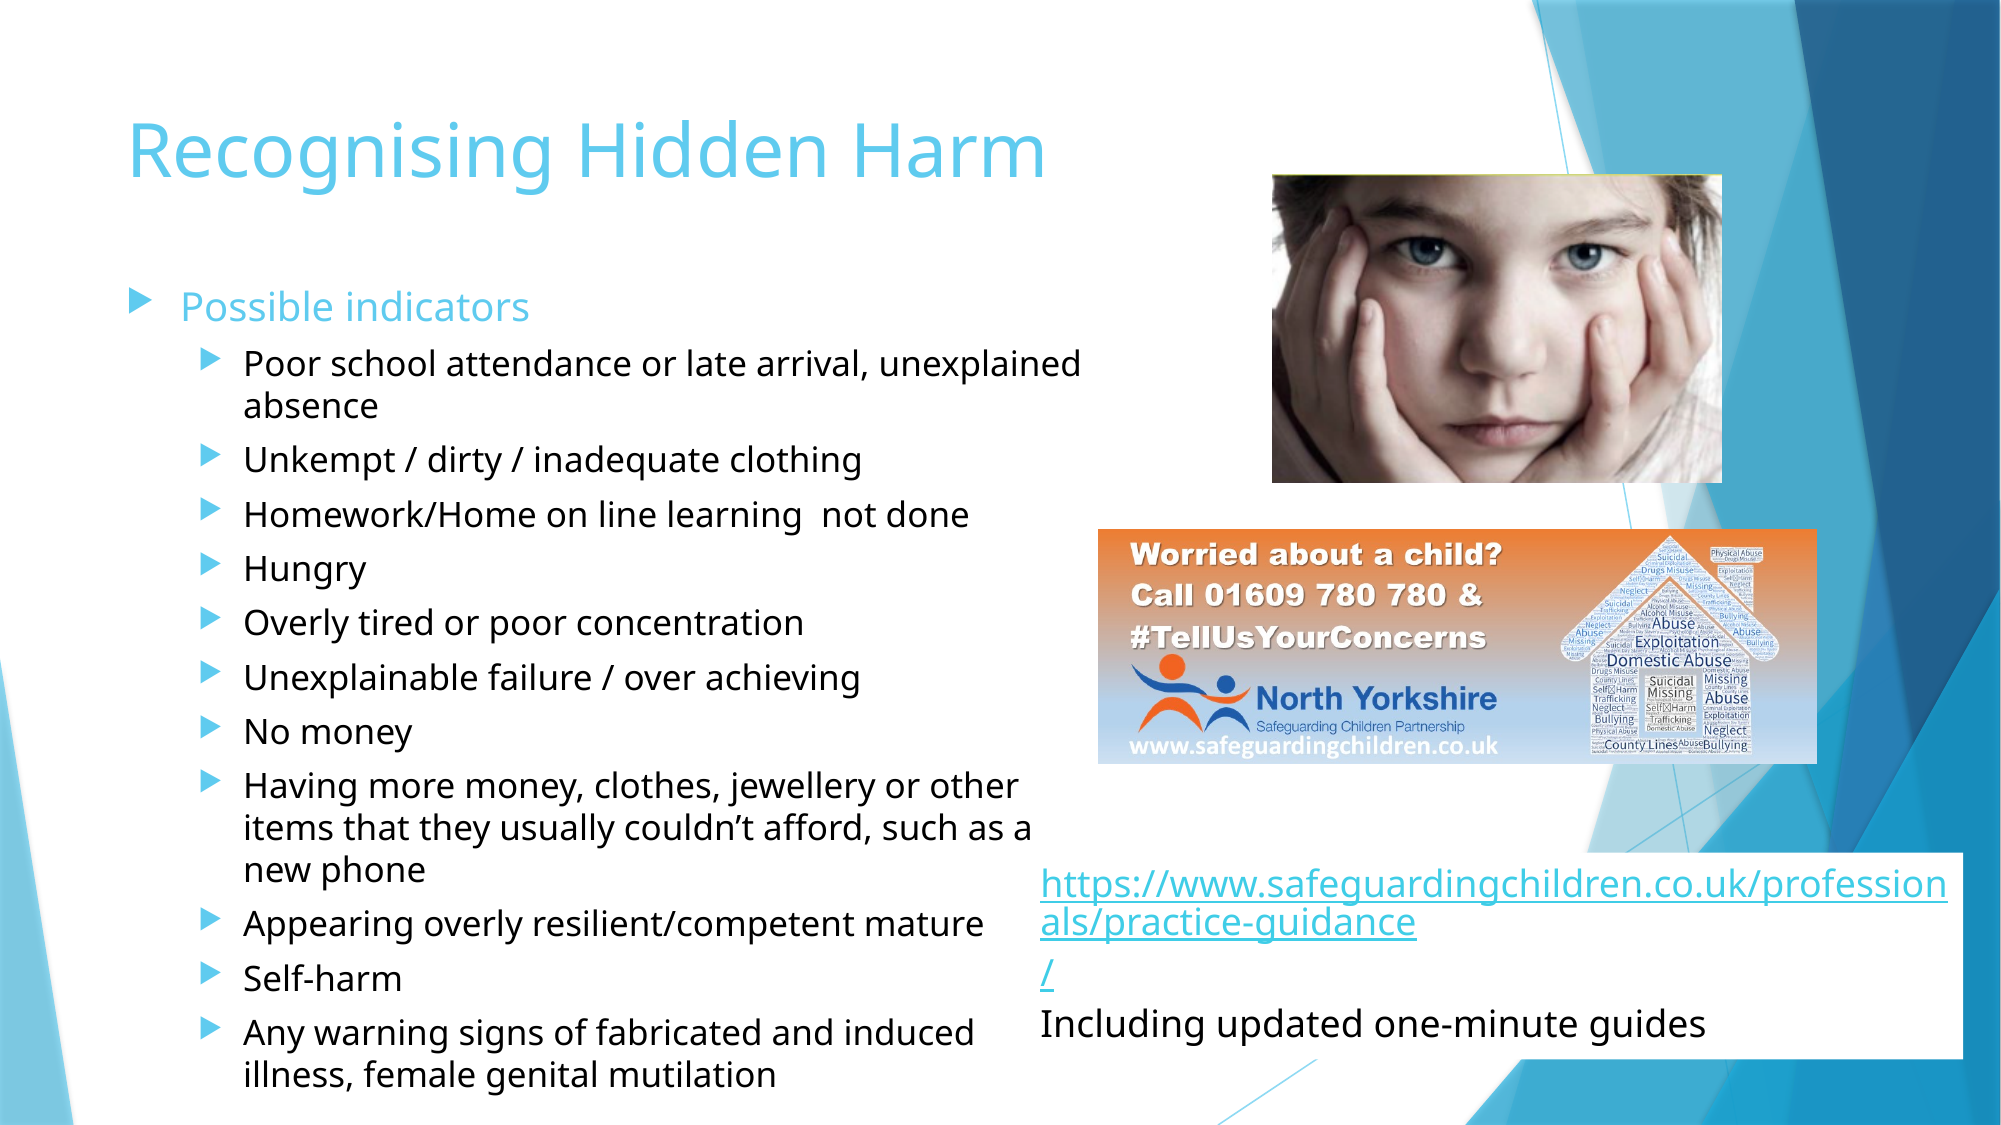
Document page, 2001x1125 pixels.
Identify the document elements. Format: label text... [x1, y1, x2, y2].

list Possible indicators Poor school attendance or late arrival, unexplained absence Unkempt / dirty / inadequate clothing Homework/Home on line learning not done Hungry Overly tired or poor concentration Unexplainable failure / over achieving No money Having more money, clothes, jewellery or other items that they usually couldn’t afford, such as a new phone Appearing overly resilient/competent mature Self-harm Any warning signs of fabricated and induced illness, female genital mutilation [111, 273, 1111, 1110]
picture [1271, 173, 1723, 484]
text_box https://www.safeguardingchildren.co.uk/professionals/practice-guidance/ Including updated one-minute guides [1025, 852, 1964, 1060]
picture [1097, 529, 1818, 764]
title Recognising Hidden Harm [111, 95, 1522, 312]
